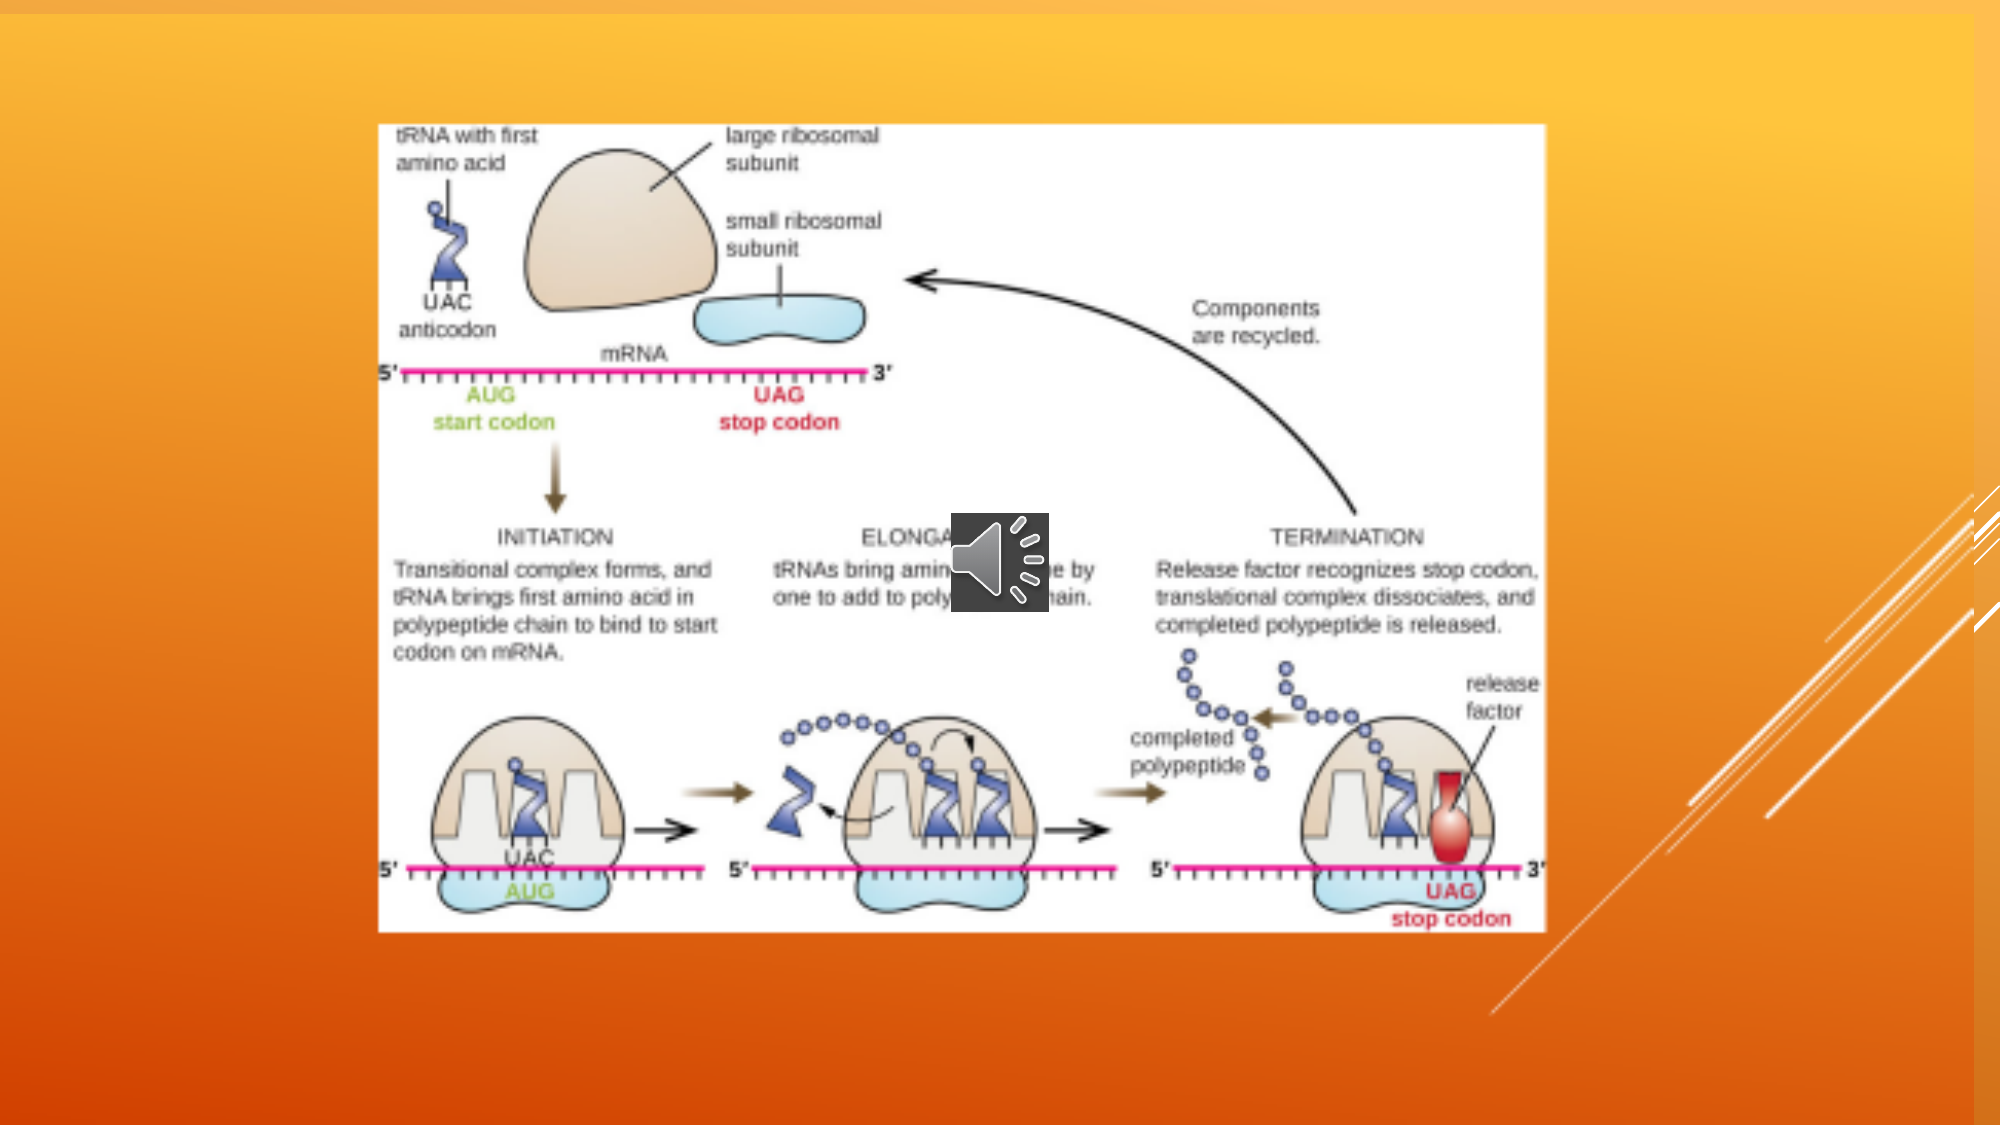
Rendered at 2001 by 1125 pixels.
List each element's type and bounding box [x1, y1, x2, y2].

picture [949, 512, 1051, 613]
list [0, 14, 1975, 1125]
